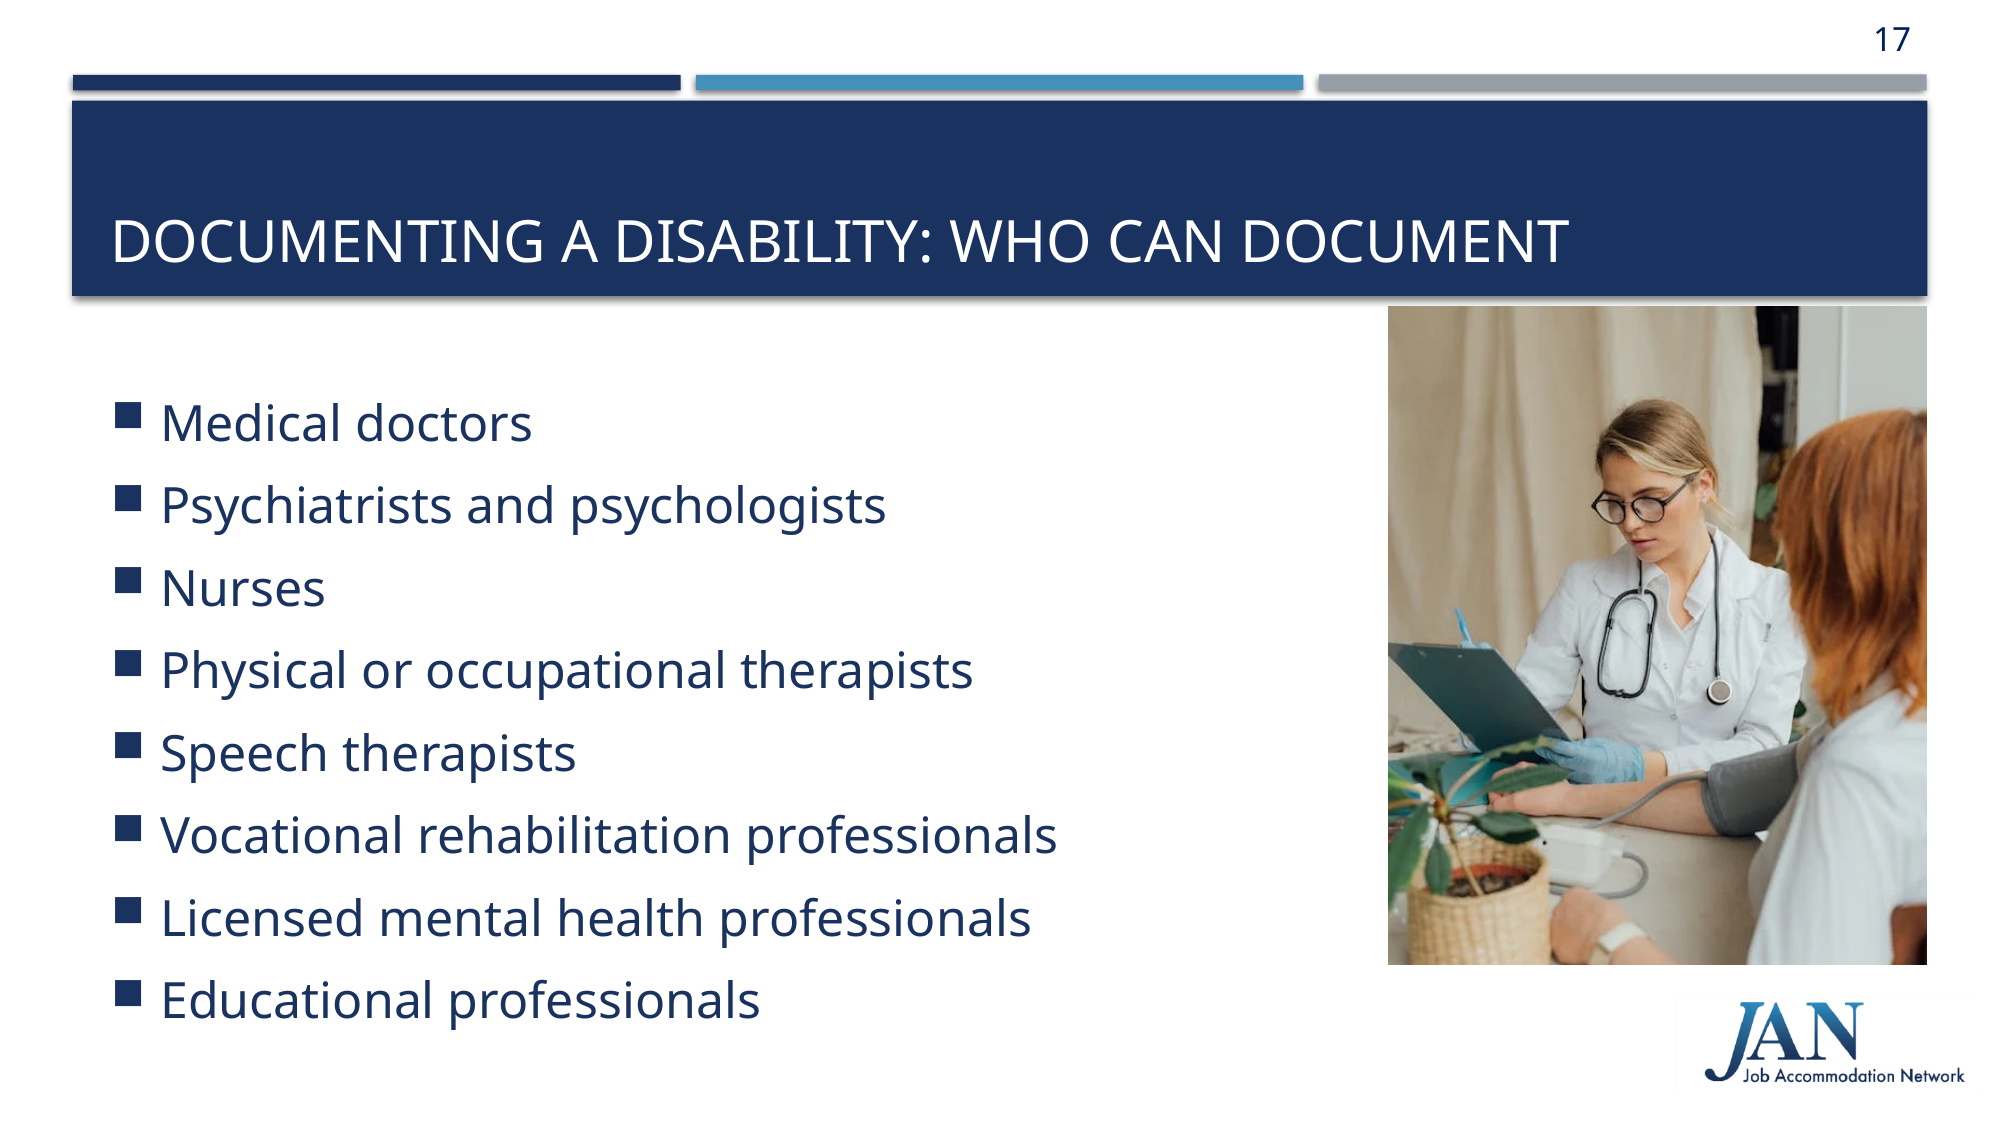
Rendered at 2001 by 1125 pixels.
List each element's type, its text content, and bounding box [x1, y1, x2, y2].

list Medical doctors Psychiatrists and psychologists Nurses Physical or occupational therapists Speech therapists Vocational rehabilitation professionals Licensed mental health professionals Educational professionals [95, 357, 1281, 1063]
picture [1676, 994, 1977, 1090]
text_box 17 [1753, 8, 1926, 69]
picture [1386, 306, 1928, 965]
title Documenting a Disability: Who can document [95, 115, 1905, 282]
